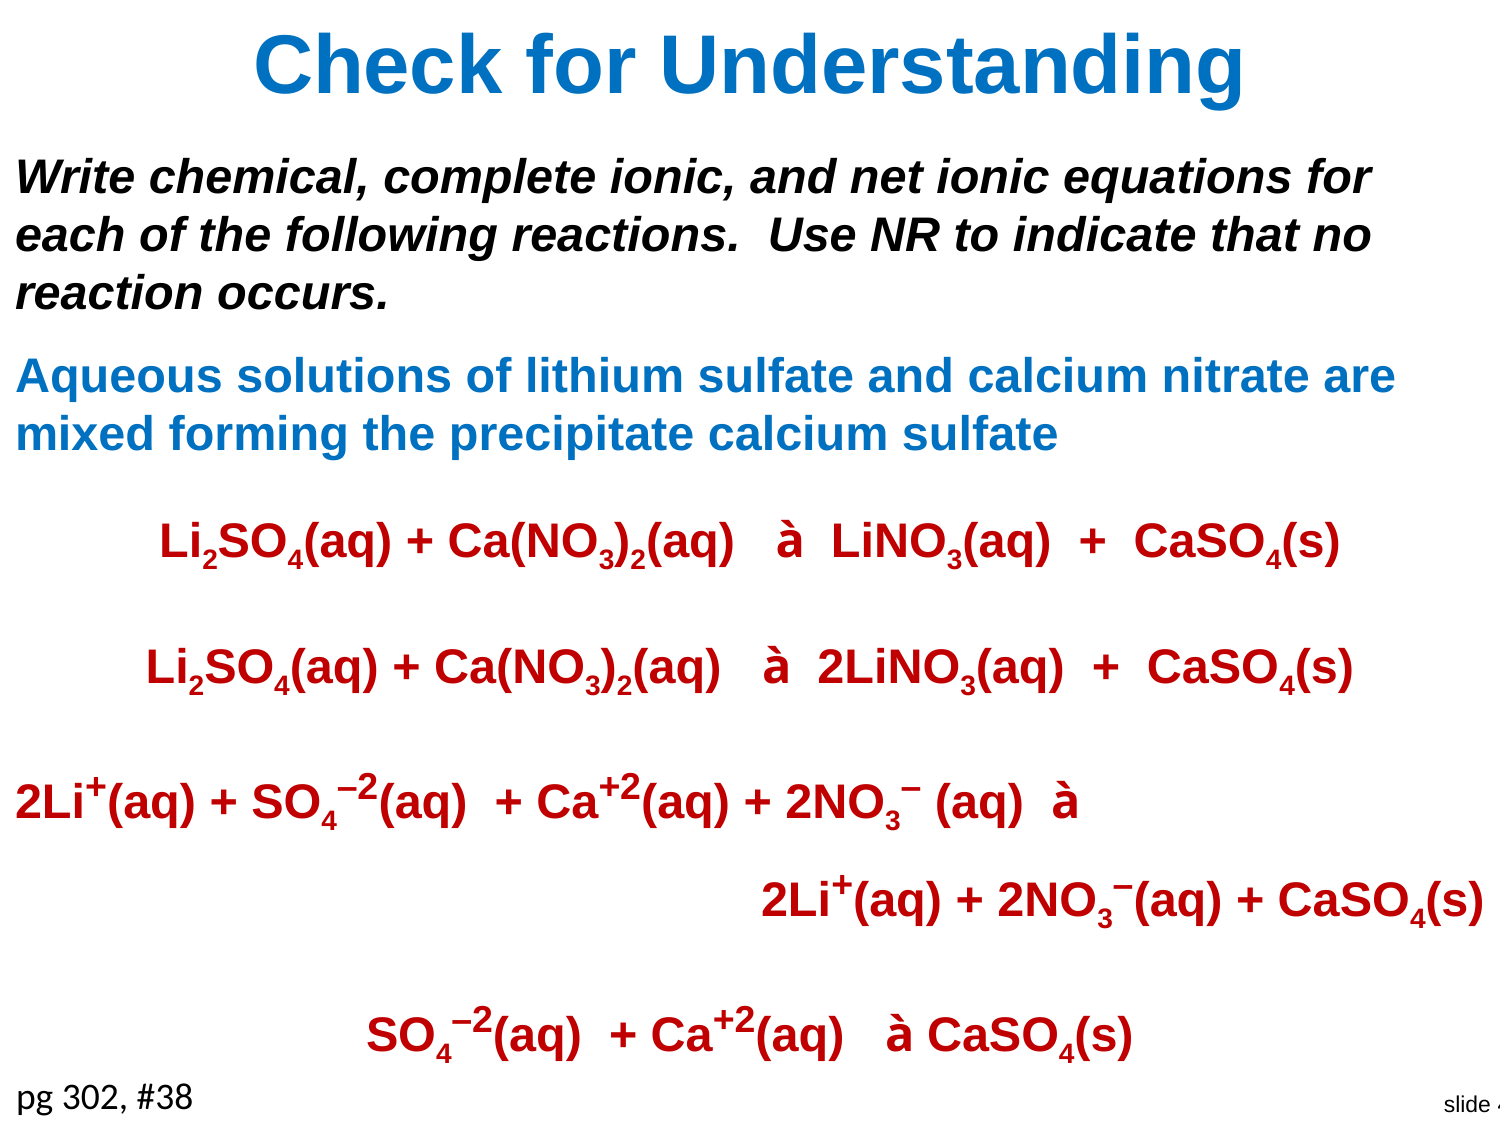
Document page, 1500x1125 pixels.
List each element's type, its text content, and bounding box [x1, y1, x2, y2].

list Write chemical, complete ionic, and net ionic equations for each of the following reactions. Use NR to indicate that no reaction occurs. Aqueous solutions of lithium sulfate and calcium nitrate are mixed forming the precipitate calcium sulfate Li2SO4(aq) + Ca(NO3)2(aq) à LiNO3(aq) + CaSO4(s) Li2SO4(aq) + Ca(NO3)2(aq) à 2LiNO3(aq) + CaSO4(s) 2Li+(aq) + SO4–2(aq) + Ca+2(aq) + 2NO3– (aq) à 2Li+(aq) + 2NO3–(aq) + CaSO4(s) SO4–2(aq) + Ca+2(aq) à CaSO4(s) [0, 137, 1500, 1079]
title Check for Understanding [30, 0, 1470, 120]
text_box pg 302, #38 [1, 1064, 209, 1125]
